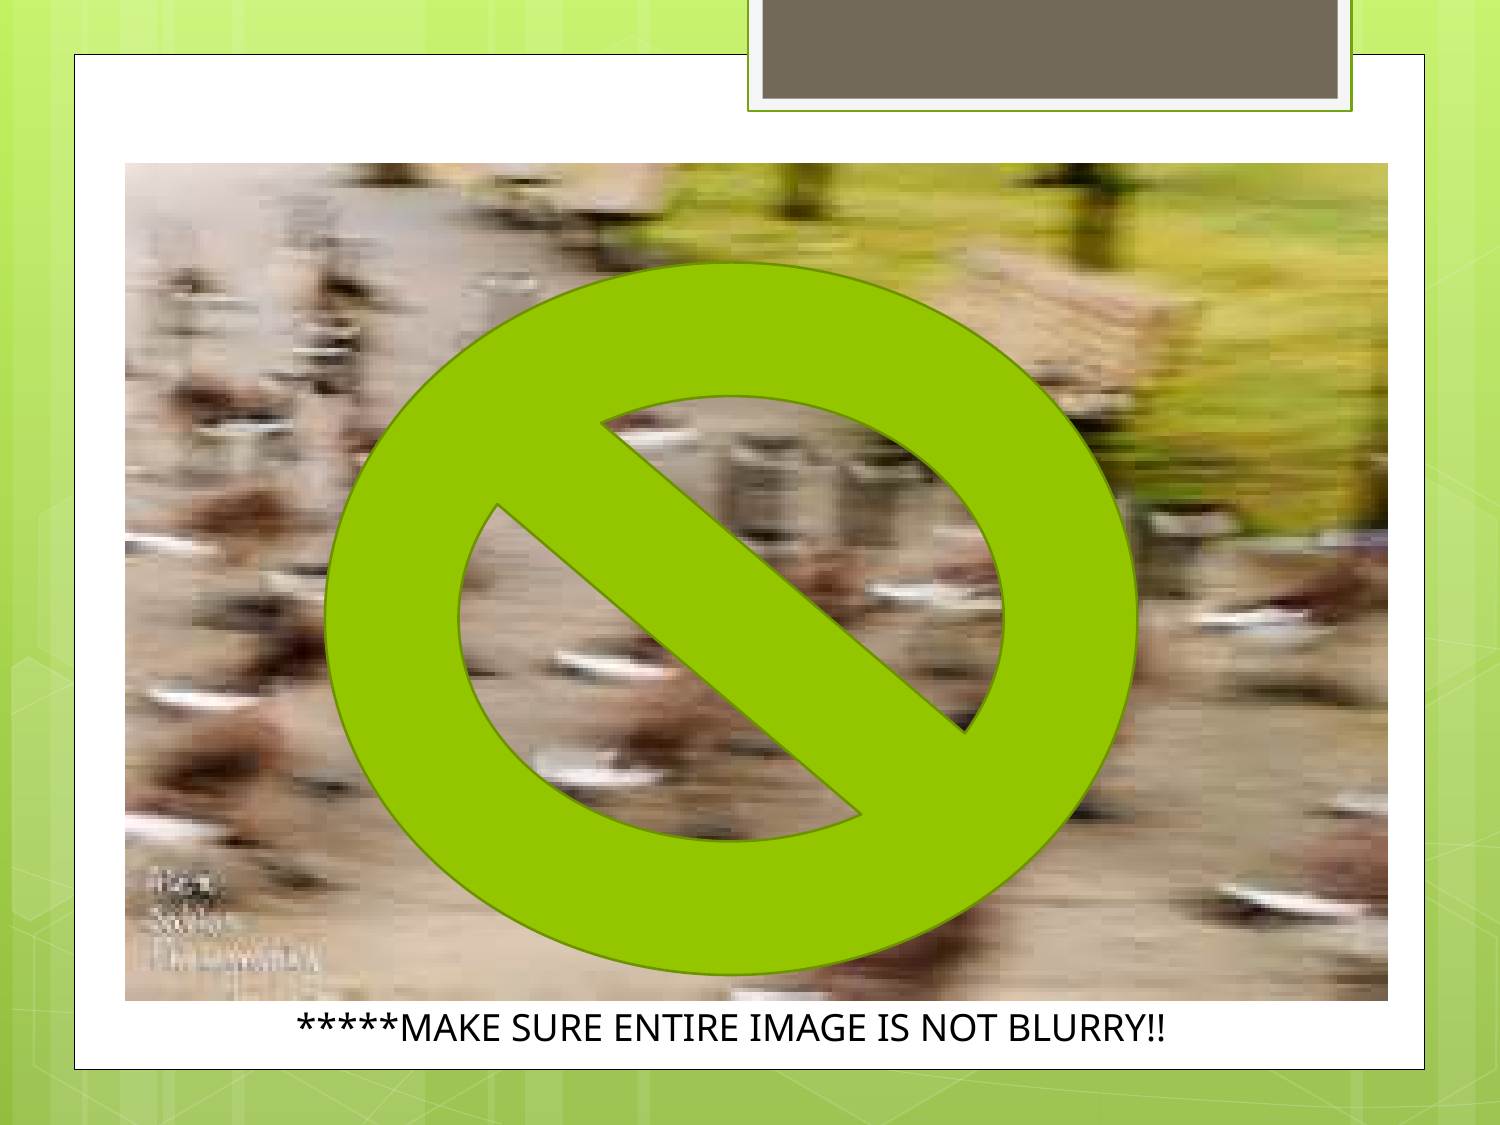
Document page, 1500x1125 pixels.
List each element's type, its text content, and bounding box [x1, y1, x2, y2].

picture [124, 163, 1388, 1002]
text_box *****MAKE SURE ENTIRE IMAGE IS NOT BLURRY!! [281, 1010, 1182, 1056]
